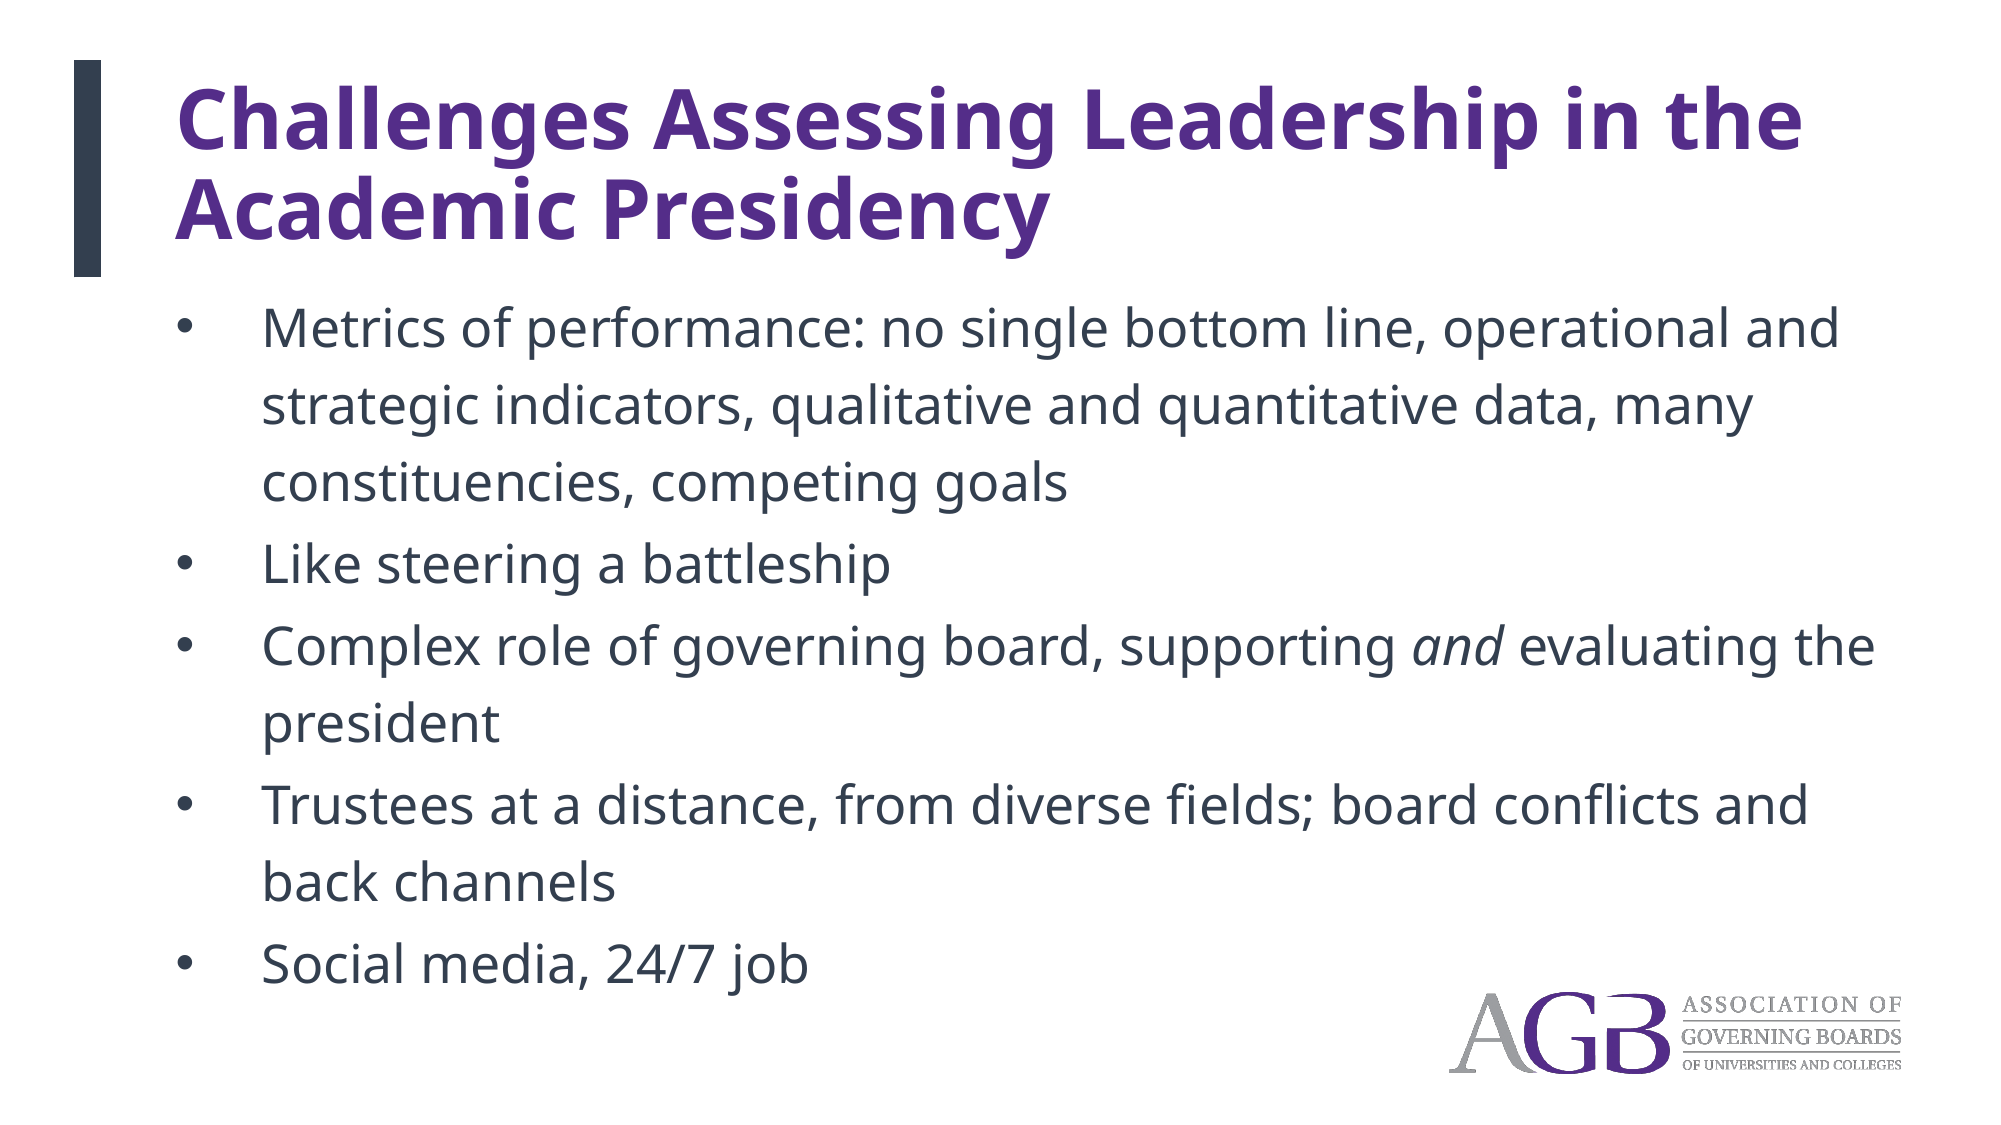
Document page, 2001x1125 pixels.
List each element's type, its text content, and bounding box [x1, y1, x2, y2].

subtitle Metrics of performance: no single bottom line, operational and strategic indicators, qualitative and quantitative data, many constituencies, competing goals Like steering a battleship Complex role of governing board, supporting and evaluating the president Trustees at a distance, from diverse fields; board conflicts and back channels Social media, 24/7 job [160, 273, 1954, 1023]
title Challenges Assessing Leadership in the Academic Presidency [160, 47, 1894, 273]
picture [1449, 1023, 1901, 1074]
